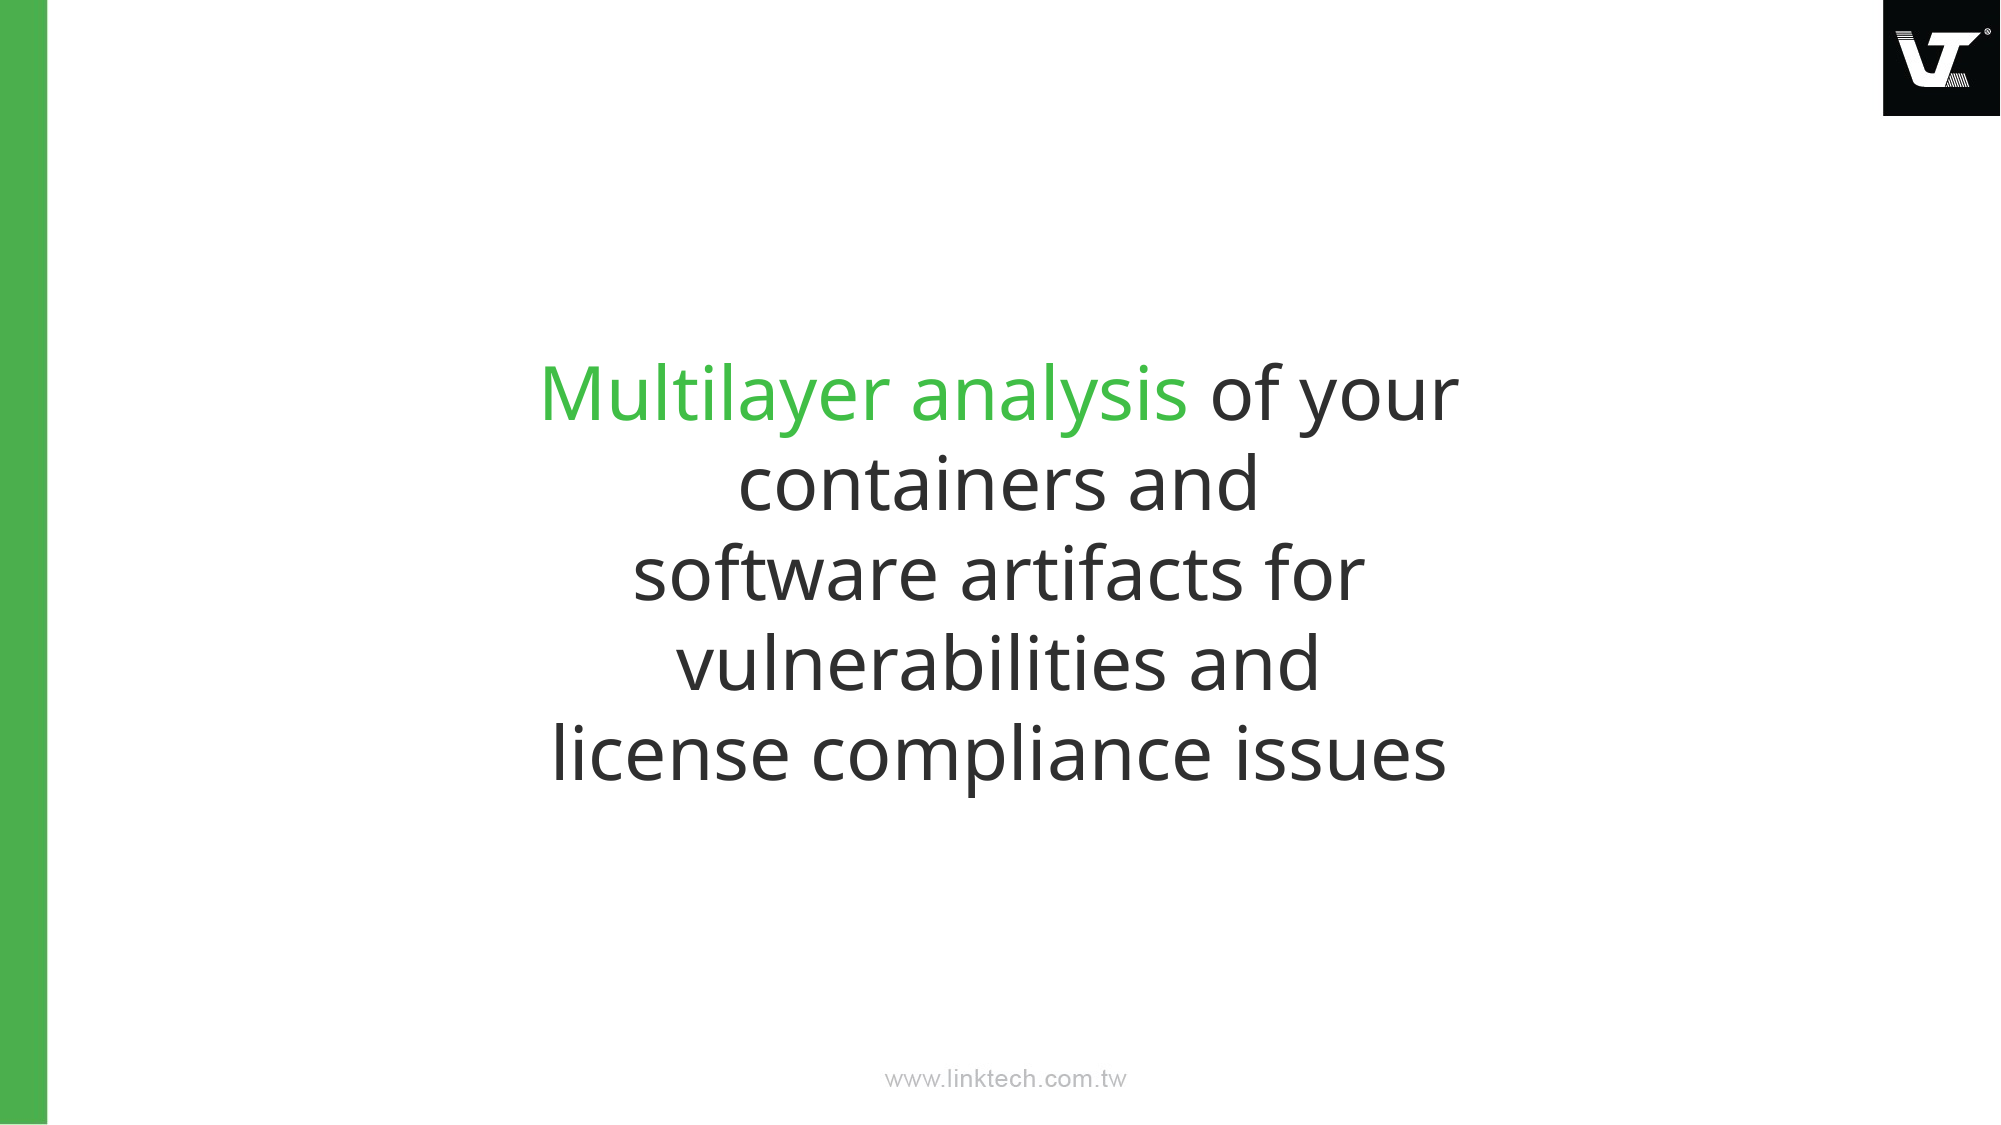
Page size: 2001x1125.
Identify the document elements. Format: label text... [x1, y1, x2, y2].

text_box Multilayer analysis of your containers and software artifacts for vulnerabilities and license compliance issues [503, 338, 1496, 803]
picture [0, 0, 2001, 1125]
